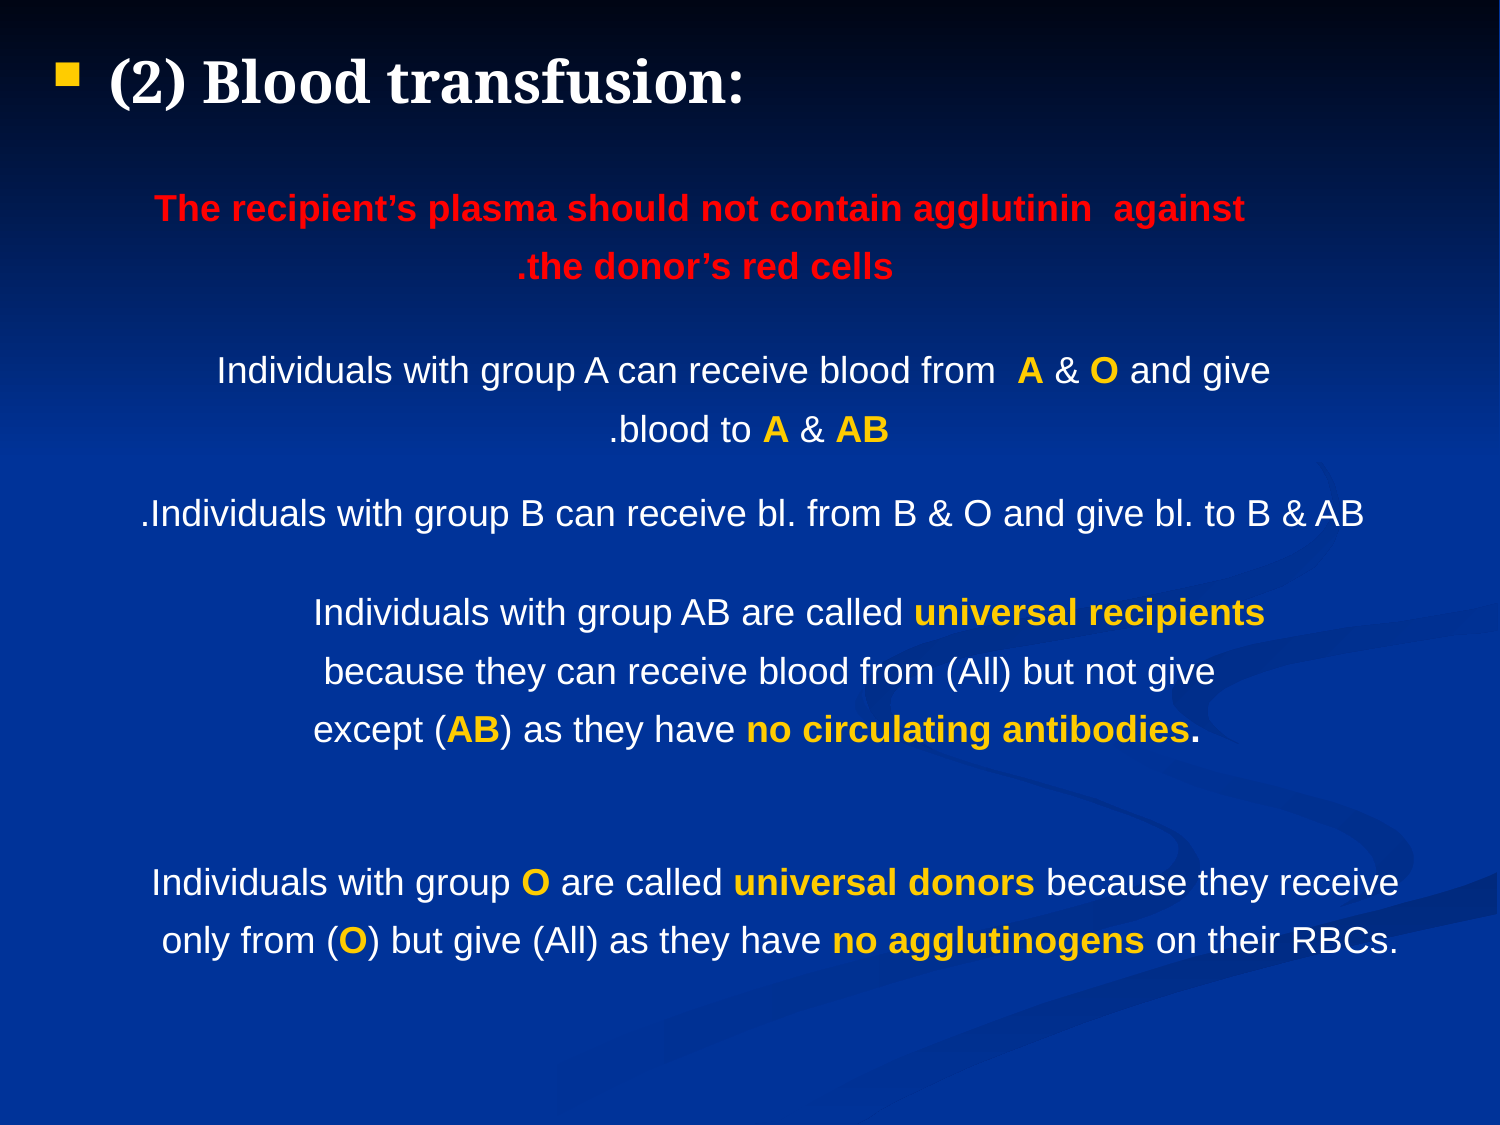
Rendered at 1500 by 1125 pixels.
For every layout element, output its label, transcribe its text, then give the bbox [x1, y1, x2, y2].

text_box Individuals with group B can receive bl. from B & O and give bl. to B & AB. [114, 468, 1381, 542]
text_box Individuals with group O are called universal donors because they receive only from (O) but give (All) as they have no agglutinogens on their RBCs. [136, 836, 1425, 969]
text_box Individuals with group A can receive blood from A & O and give blood to A & AB. [174, 325, 1313, 457]
text_box (2) Blood transfusion: [37, 37, 863, 125]
text_box The recipient’s plasma should not contain agglutinin against the donor’s red cells. [112, 162, 1288, 295]
text_box Individuals with group AB are called universal recipients because they can receive blood from (All) but not give except (AB) as they have no circulating antibodies. [298, 567, 1281, 758]
